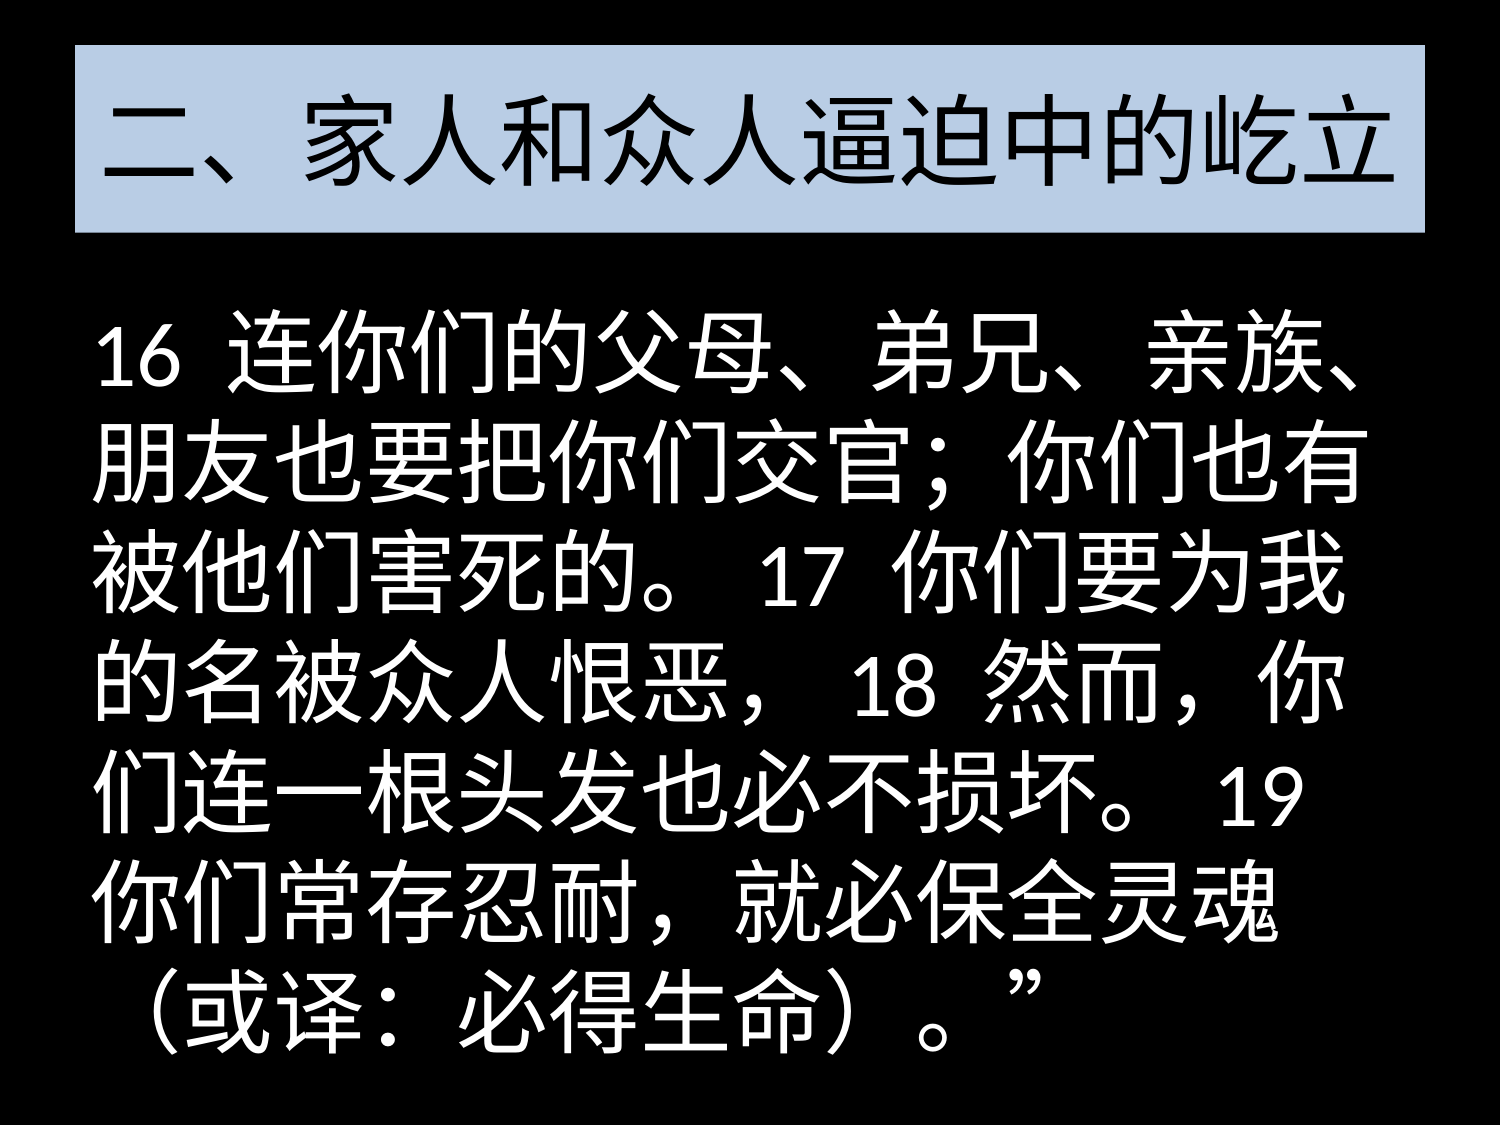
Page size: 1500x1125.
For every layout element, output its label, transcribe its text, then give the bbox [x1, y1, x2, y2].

list 16 连你们的父母、弟兄、亲族、朋友也要把你们交官；你们也有被他们害死的。17 你们要为我的名被众人恨恶，18 然而，你们连一根头发也必不损坏。19 你们常存忍耐，就必保全灵魂（或译：必得生命）。” [75, 287, 1425, 1074]
title 二、家人和众人逼迫中的屹立 [75, 45, 1425, 233]
